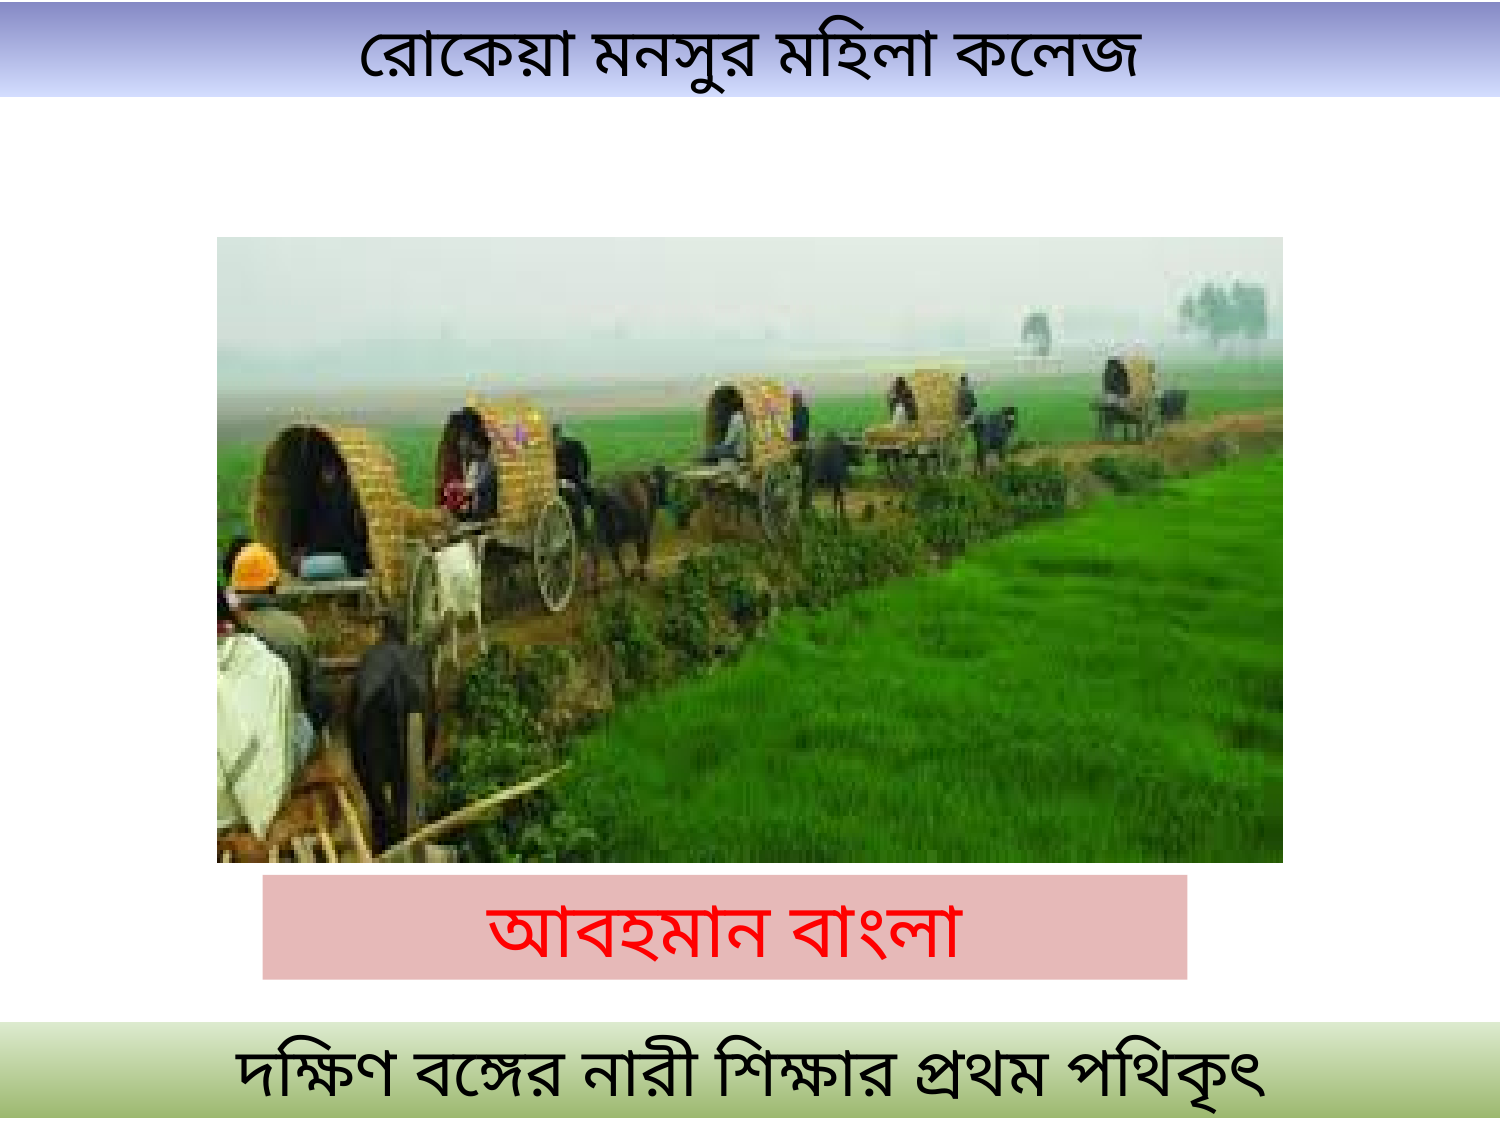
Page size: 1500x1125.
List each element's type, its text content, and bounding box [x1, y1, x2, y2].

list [217, 237, 1283, 863]
text_box আবহমান বাংলা [262, 874, 1188, 980]
